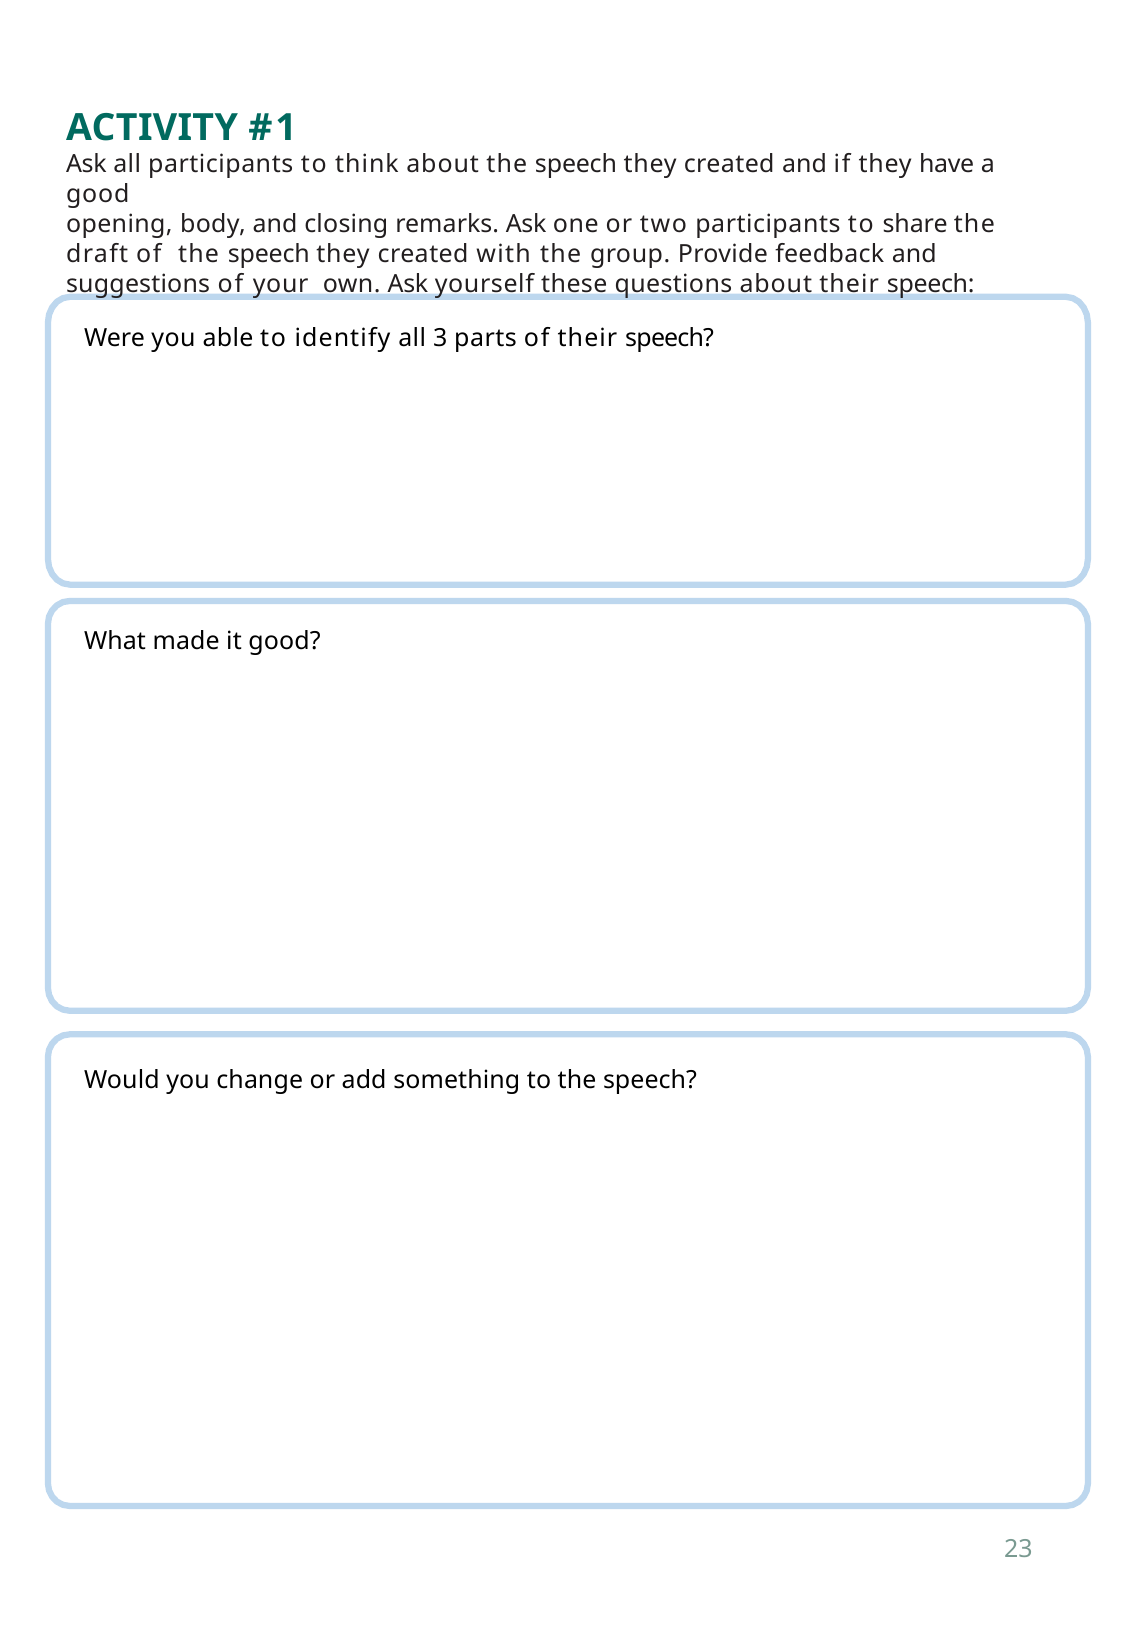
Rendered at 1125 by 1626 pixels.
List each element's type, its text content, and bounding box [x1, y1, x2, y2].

text_box [47, 1034, 1088, 1507]
text_box [47, 296, 1088, 585]
text_box ACTIVITY #1 Ask all participants to think about the speech they created and if they have a good opening, body, and closing remarks. Ask one or two participants to share the draft of the speech they created with the group. Provide feedback and suggestions of your own. Ask yourself these questions about their speech: [64, 101, 1053, 298]
slide_number 23 [794, 1507, 1048, 1593]
text_box [47, 600, 1088, 1011]
text_box What made it good? [65, 617, 1053, 662]
text_box Were you able to identify all 3 parts of their speech? [65, 313, 1048, 359]
text_box Would you change or add something to the speech? [65, 1056, 1053, 1101]
